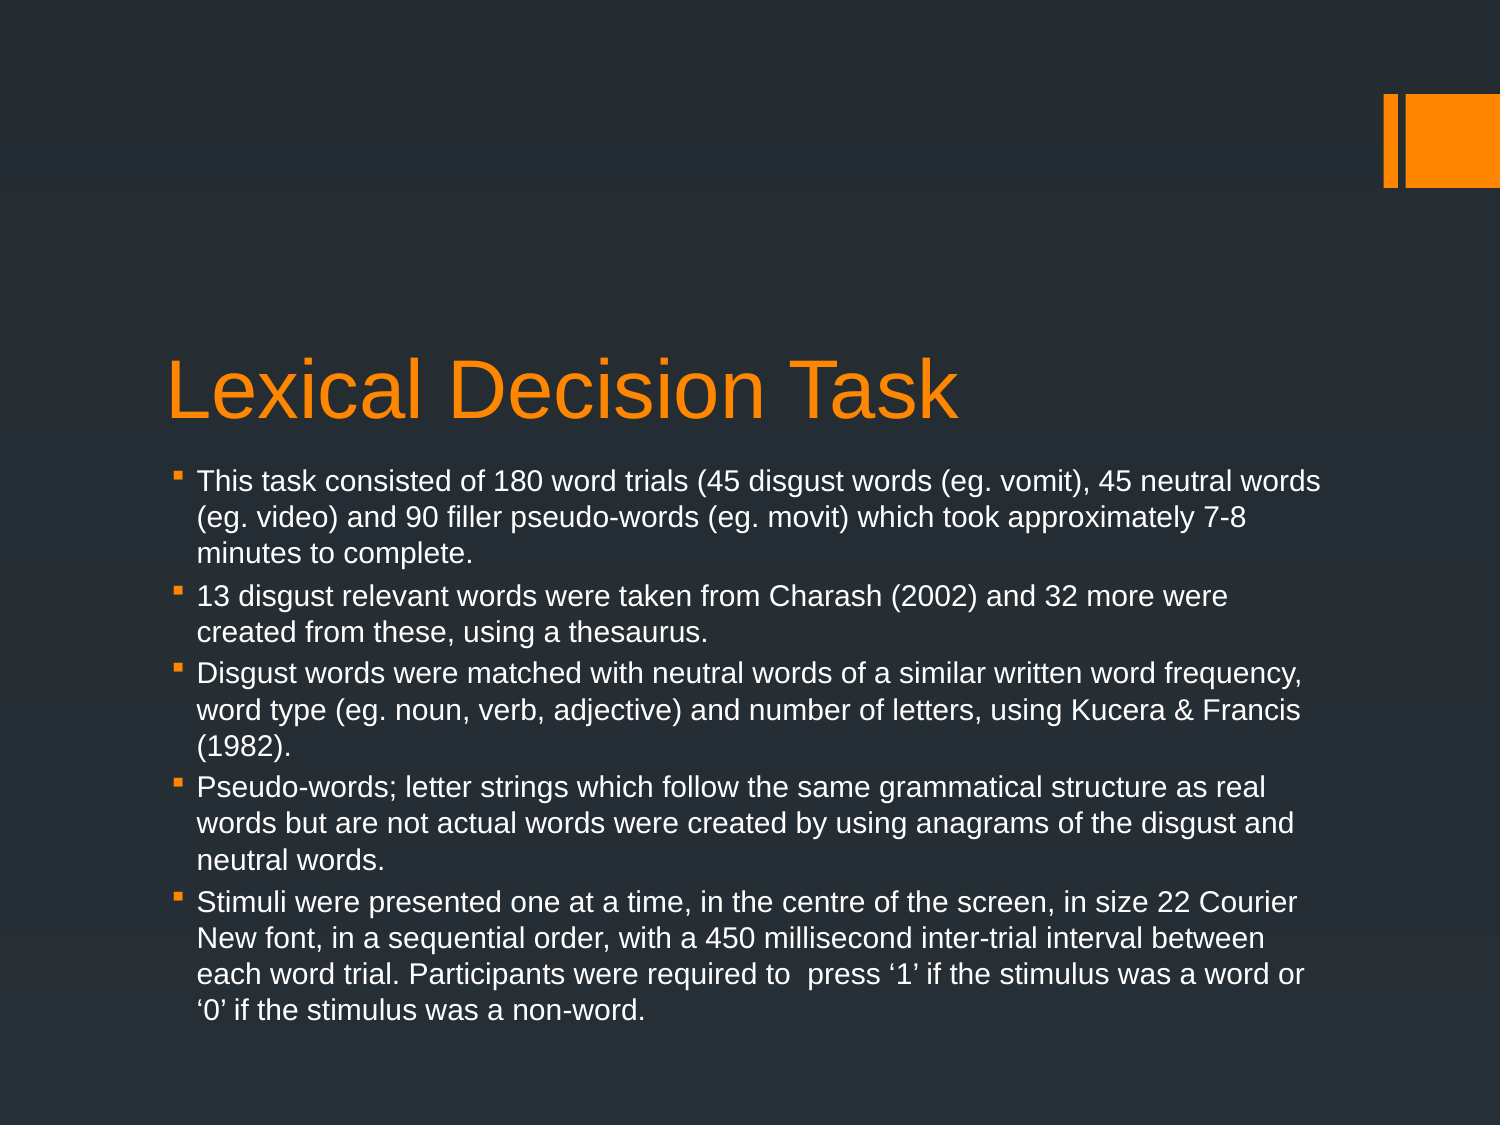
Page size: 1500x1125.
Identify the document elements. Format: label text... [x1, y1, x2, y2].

title Lexical Decision Task [150, 253, 1350, 443]
list This task consisted of 180 word trials (45 disgust words (eg. vomit), 45 neutral words (eg. video) and 90 filler pseudo-words (eg. movit) which took approximately 7-8 minutes to complete. 13 disgust relevant words were taken from Charash (2002) and 32 more were created from these, using a thesaurus. Disgust words were matched with neutral words of a similar written word frequency, word type (eg. noun, verb, adjective) and number of letters, using Kucera & Francis (1982). Pseudo-words; letter strings which follow the same grammatical structure as real words but are not actual words were created by using anagrams of the disgust and neutral words. Stimuli were presented one at a time, in the centre of the screen, in size 22 Courier New font, in a sequential order, with a 450 millisecond inter-trial interval between each word trial. Participants were required to press ‘1’ if the stimulus was a word or ‘0’ if the stimulus was a non-word. [150, 454, 1350, 1035]
